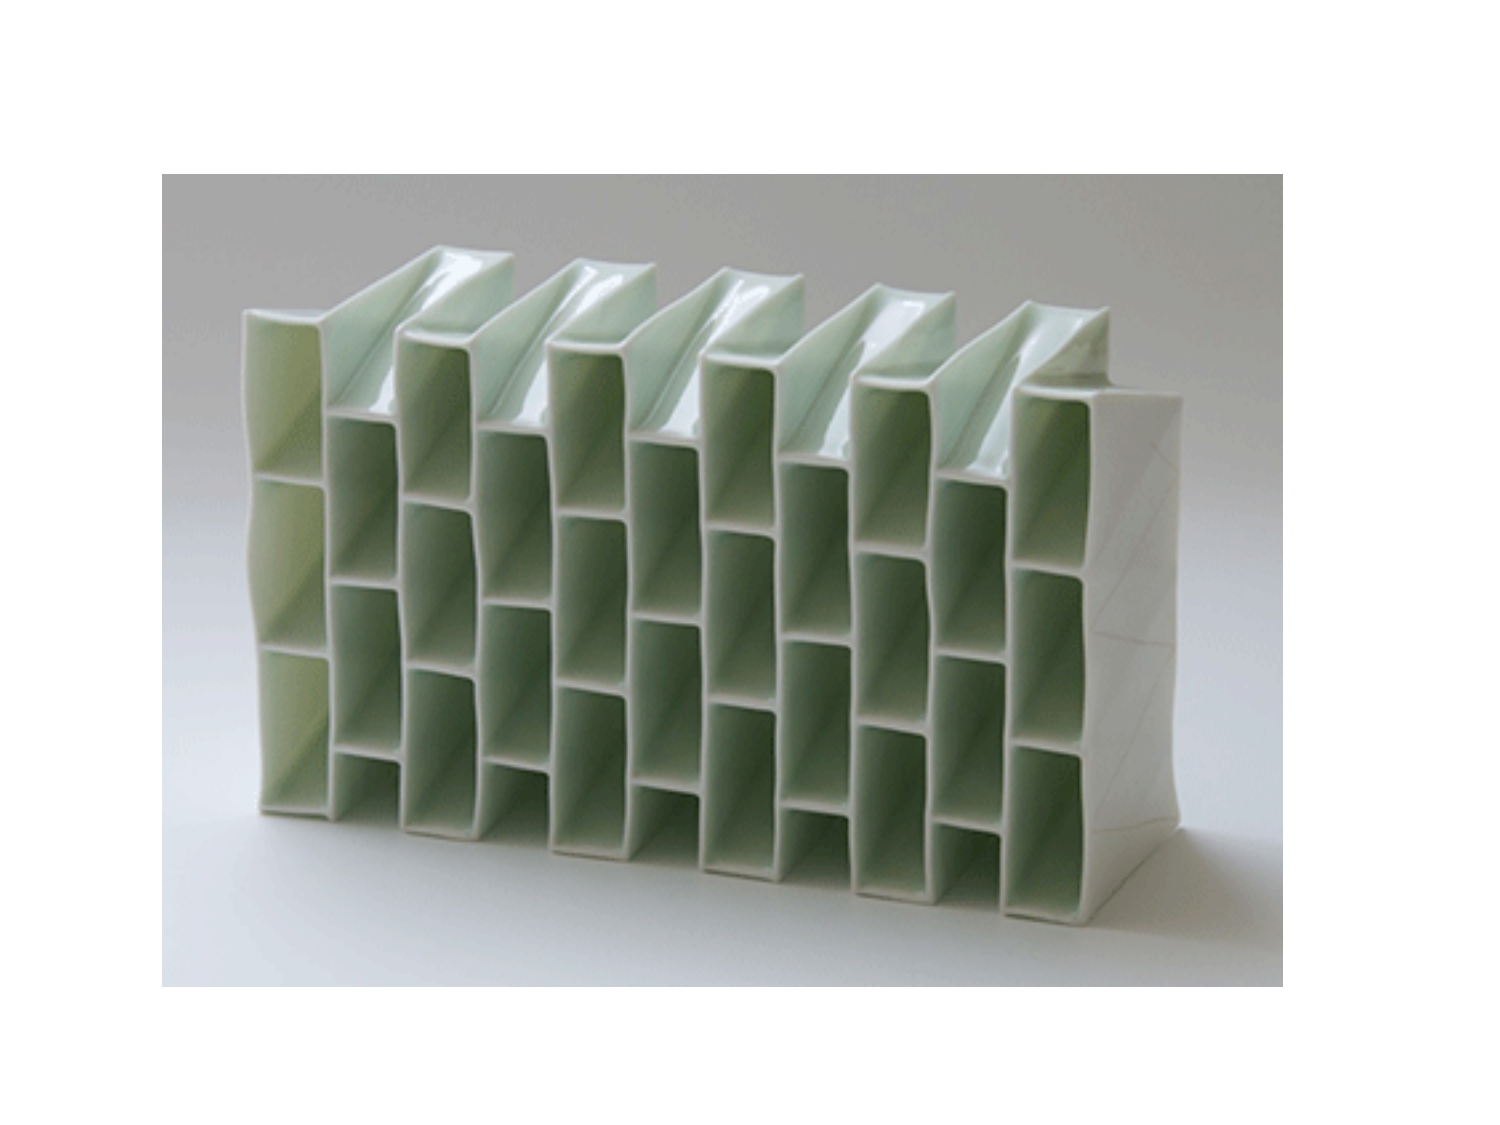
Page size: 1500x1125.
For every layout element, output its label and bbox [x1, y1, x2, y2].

picture [162, 174, 1284, 987]
